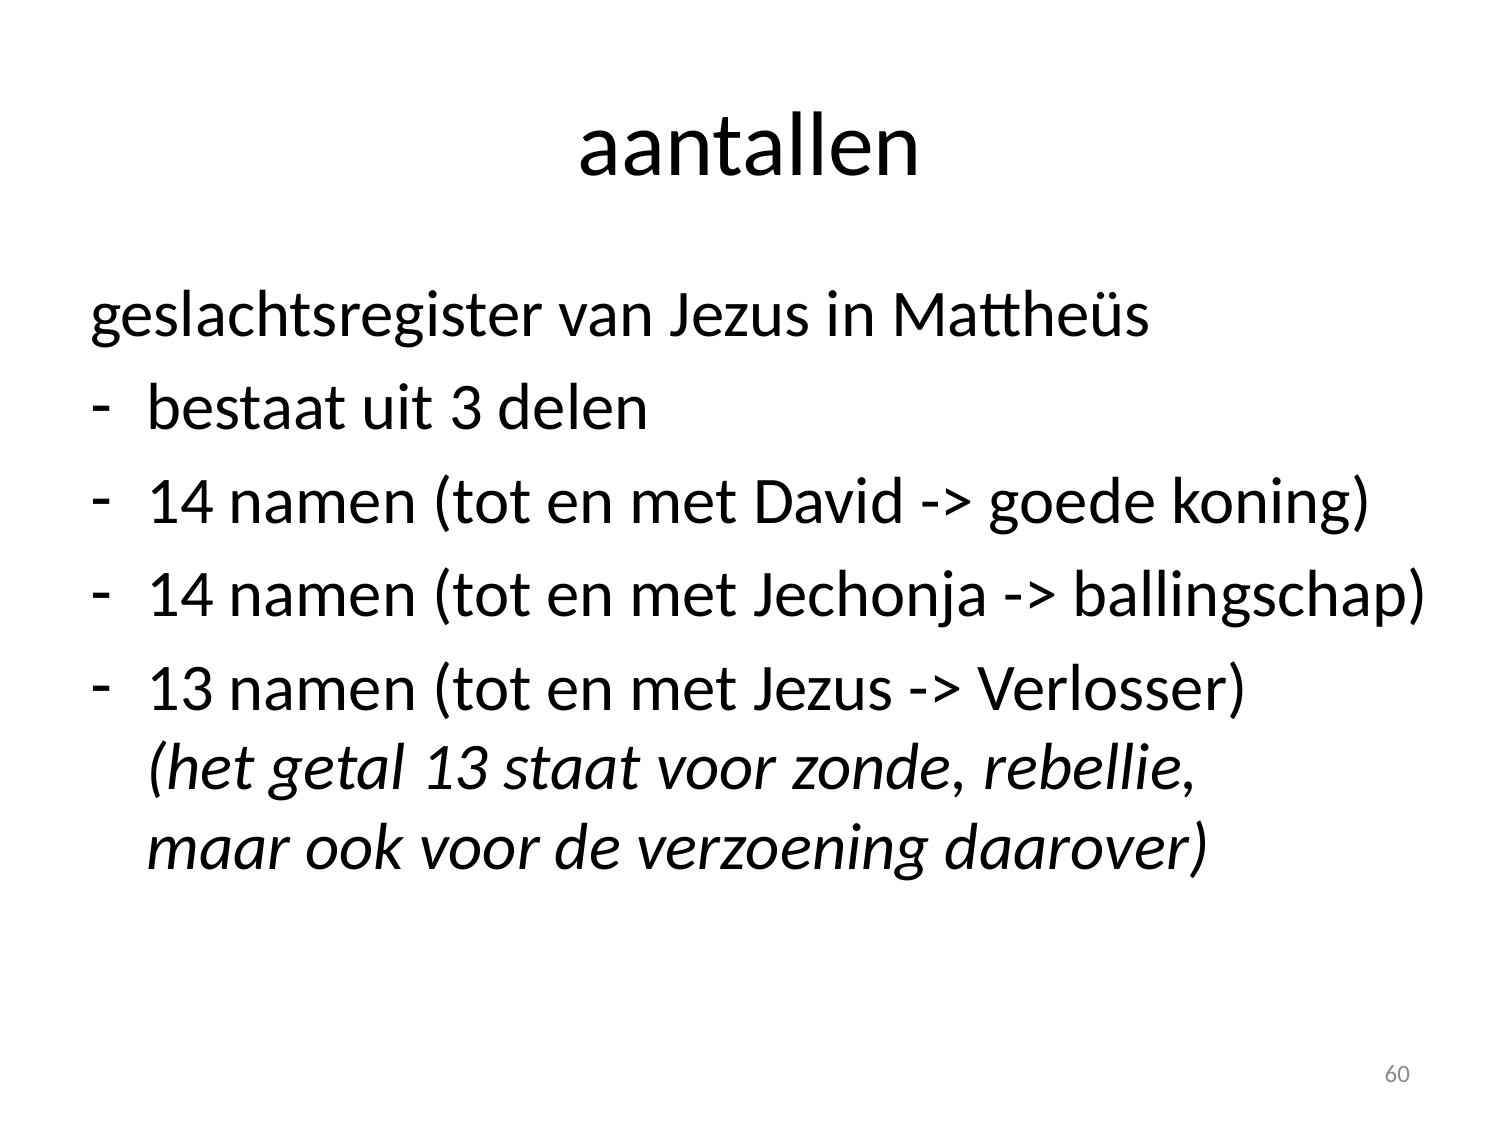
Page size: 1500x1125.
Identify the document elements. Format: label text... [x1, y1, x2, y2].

slide_number 60 [1074, 1042, 1425, 1103]
list geslachtsregister van Jezus in Mattheüs bestaat uit 3 delen 14 namen (tot en met David -> goede koning) 14 namen (tot en met Jechonja -> ballingschap) 13 namen (tot en met Jezus -> Verlosser) (het getal 13 staat voor zonde, rebellie, maar ook voor de verzoening daarover) [75, 262, 1500, 1005]
title aantallen [75, 45, 1425, 233]
